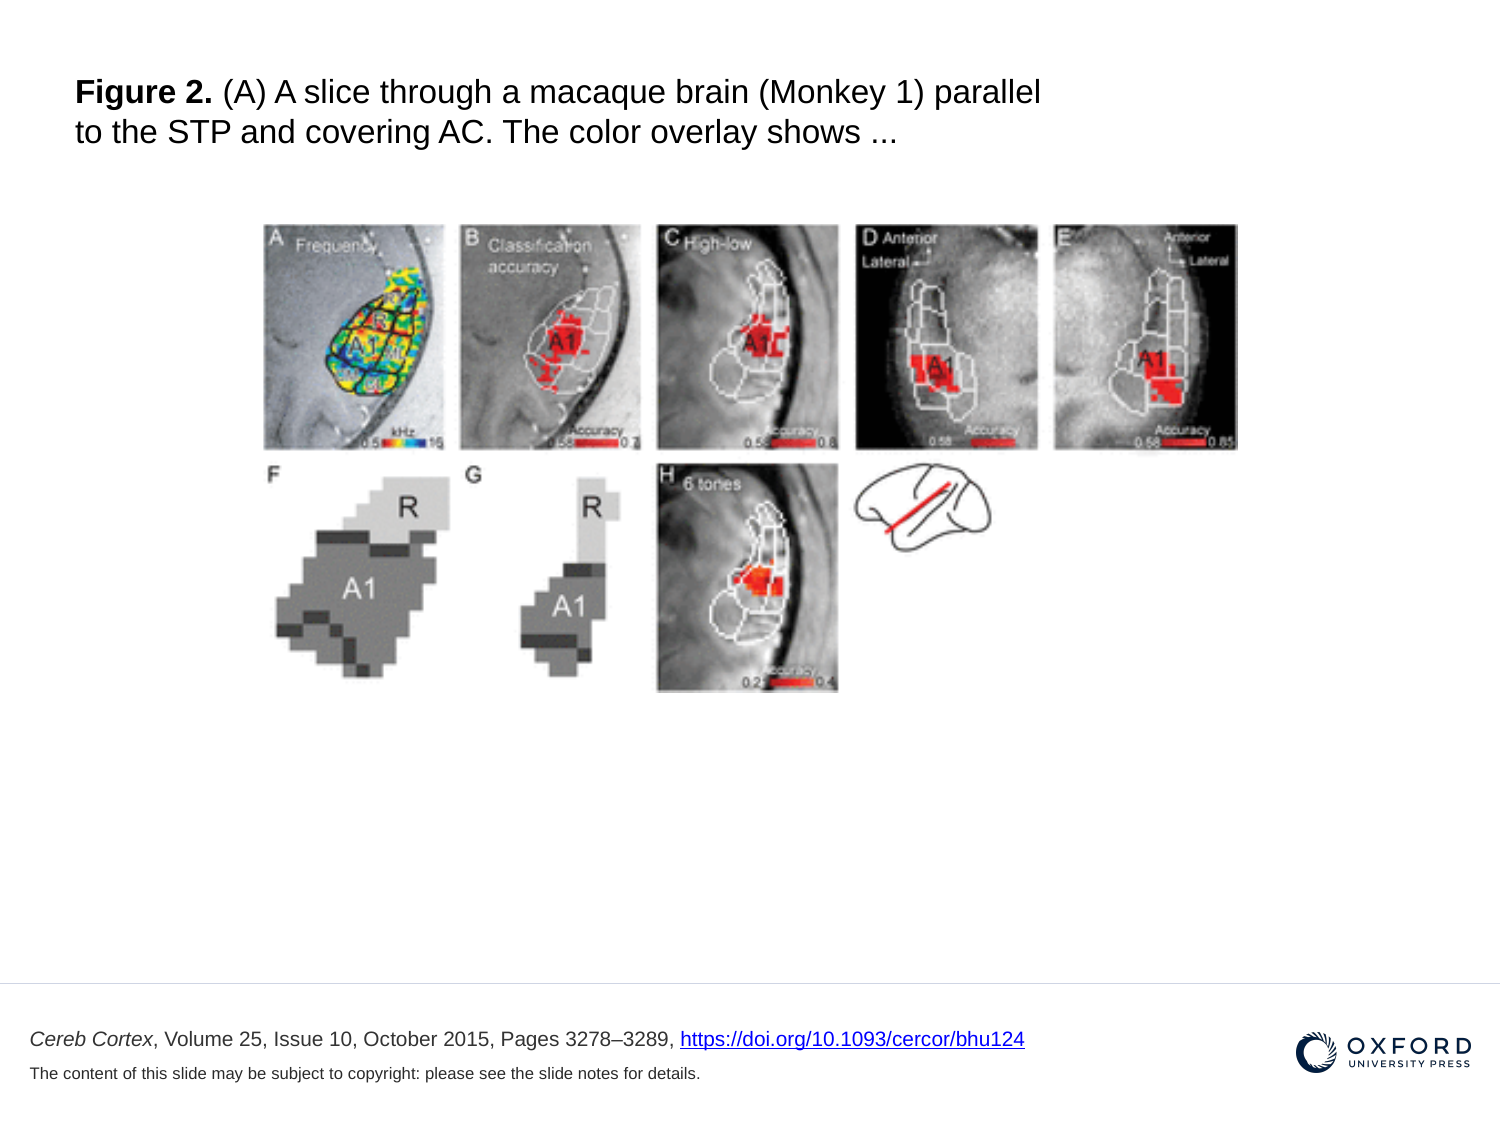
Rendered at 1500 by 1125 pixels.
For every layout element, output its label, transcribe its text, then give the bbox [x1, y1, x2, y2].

footer Cereb Cortex, Volume 25, Issue 10, October 2015, Pages 3278–3289, https://doi.org/10.1093/cercor/bhu124 The content of this slide may be subject to copyright: please see the slide notes for details. [0, 983, 1260, 1125]
title Figure 2. (A) A slice through a macaque brain (Monkey 1) parallel to the STP and covering AC. The color overlay shows ... [75, 69, 1078, 171]
picture [262, 224, 1238, 693]
picture [1296, 1032, 1471, 1073]
